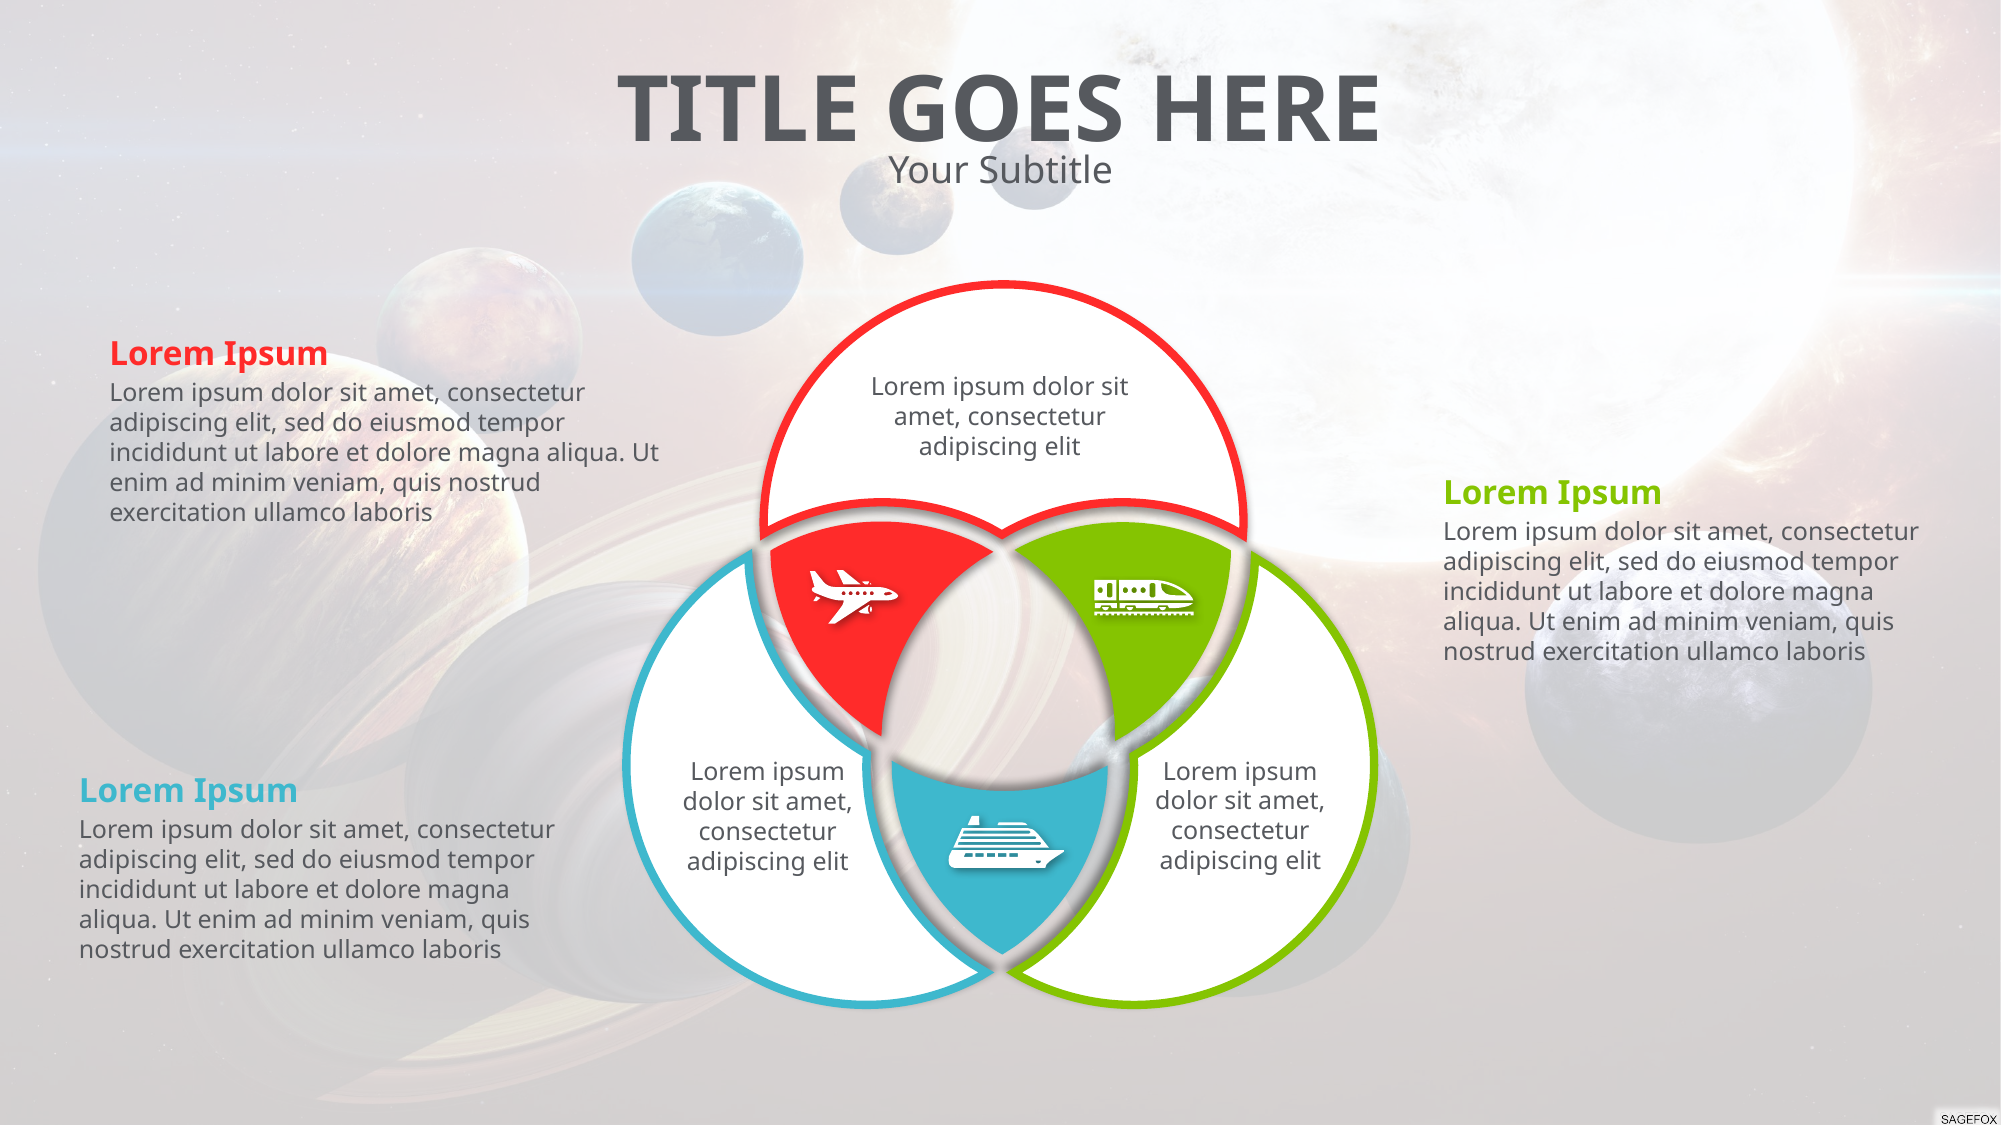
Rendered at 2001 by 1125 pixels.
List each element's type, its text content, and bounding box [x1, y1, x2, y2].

text_box [997, 822, 1028, 826]
text_box [762, 283, 1245, 537]
text_box [769, 520, 996, 739]
text_box [625, 554, 989, 1006]
text_box [1012, 521, 1232, 743]
text_box [836, 570, 861, 585]
text_box Lorem ipsum dolor sit amet, consectetur adipiscing elit [854, 362, 1146, 468]
text_box [809, 571, 899, 624]
text_box [1146, 556, 1376, 877]
text_box [1094, 579, 1117, 601]
text_box Lorem Ipsum Lorem ipsum dolor sit amet, consectetur adipiscing elit, sed do eiusmod tempor incididunt ut labore et dolore magna aliqua. Ut enim ad minim veniam, quis nostrud exercitation ullamco laboris [64, 761, 592, 971]
text_box [1094, 603, 1194, 616]
text_box [967, 815, 980, 826]
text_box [548, 42, 1452, 199]
text_box [948, 850, 1064, 868]
text_box [890, 758, 1109, 956]
text_box Lorem Ipsum Lorem ipsum dolor sit amet, consectetur adipiscing elit, sed do eiusmod tempor incididunt ut labore et dolore magna aliqua. Ut enim ad minim veniam, quis nostrud exercitation ullamco laboris [94, 324, 698, 534]
text_box Lorem ipsum dolor sit amet, consectetur adipiscing elit [1133, 747, 1348, 883]
text_box [1119, 579, 1194, 601]
text_box [953, 828, 1049, 848]
text_box [1012, 770, 1345, 1006]
picture [1938, 1114, 1999, 1125]
text_box Lorem ipsum dolor sit amet, consectetur adipiscing elit [661, 748, 875, 883]
text_box Lorem Ipsum Lorem ipsum dolor sit amet, consectetur adipiscing elit, sed do eiusmod tempor incididunt ut labore et dolore magna aliqua. Ut enim ad minim veniam, quis nostrud exercitation ullamco laboris [1428, 463, 1960, 673]
